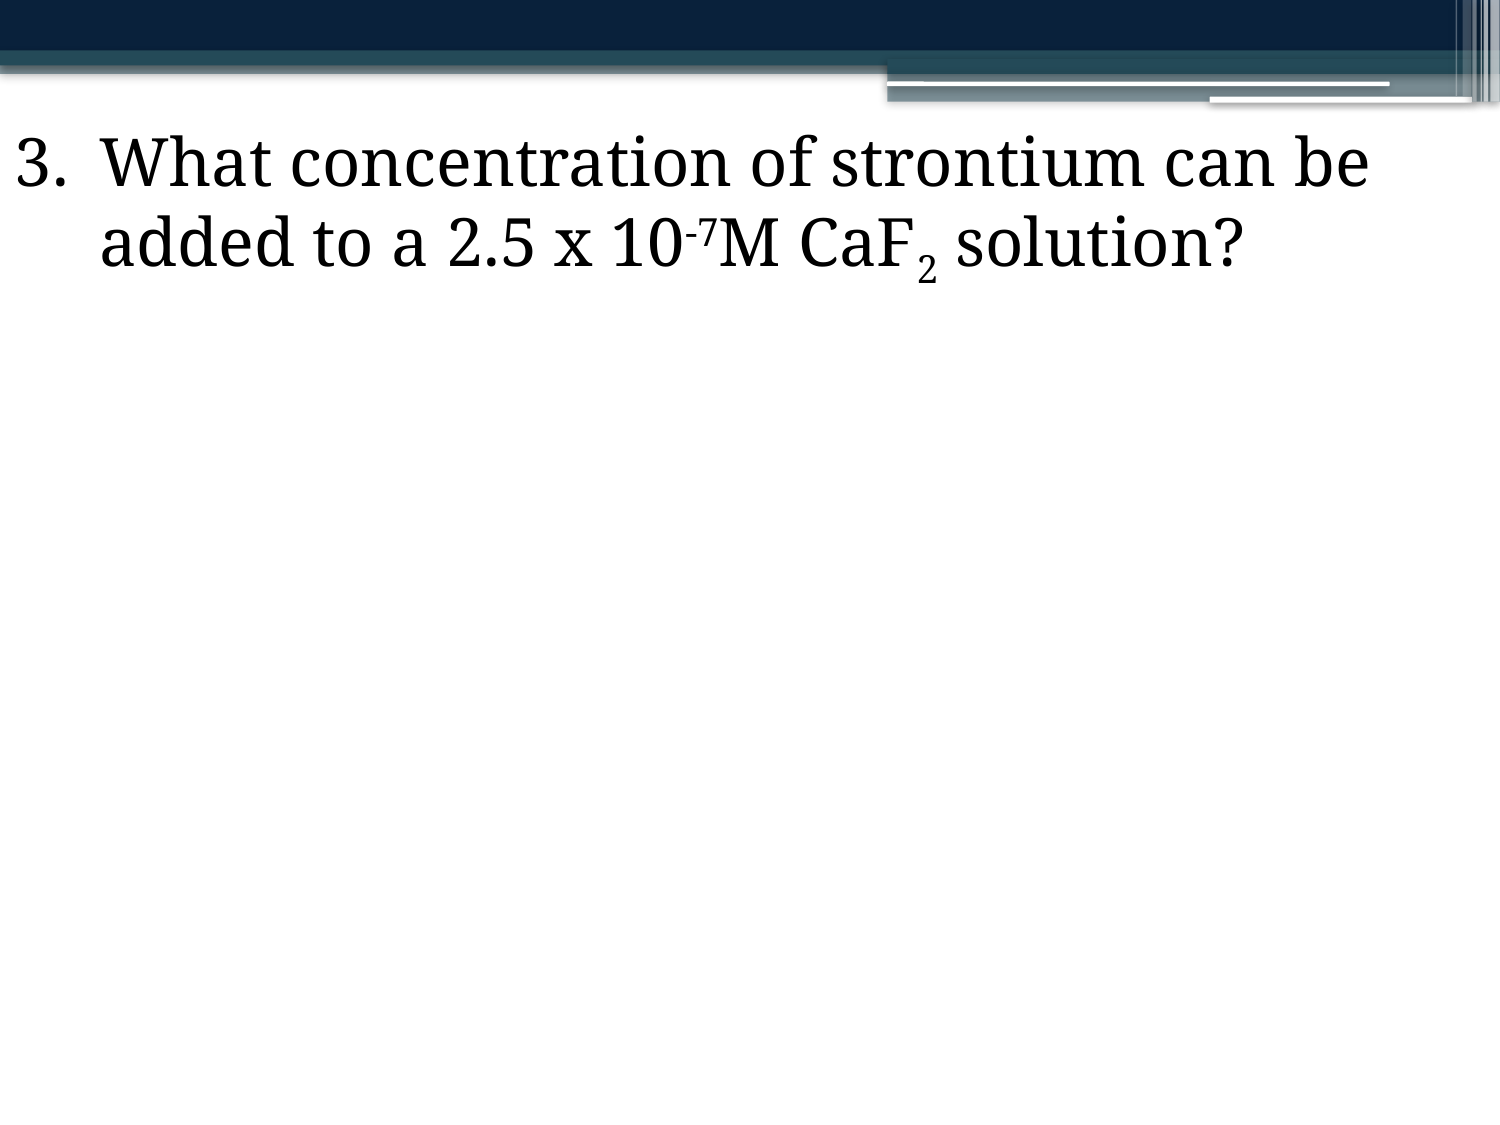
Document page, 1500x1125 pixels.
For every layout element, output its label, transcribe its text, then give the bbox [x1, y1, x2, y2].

text_box What concentration of strontium can be added to a 2.5 x 10-7M CaF2 solution? [0, 112, 1488, 299]
